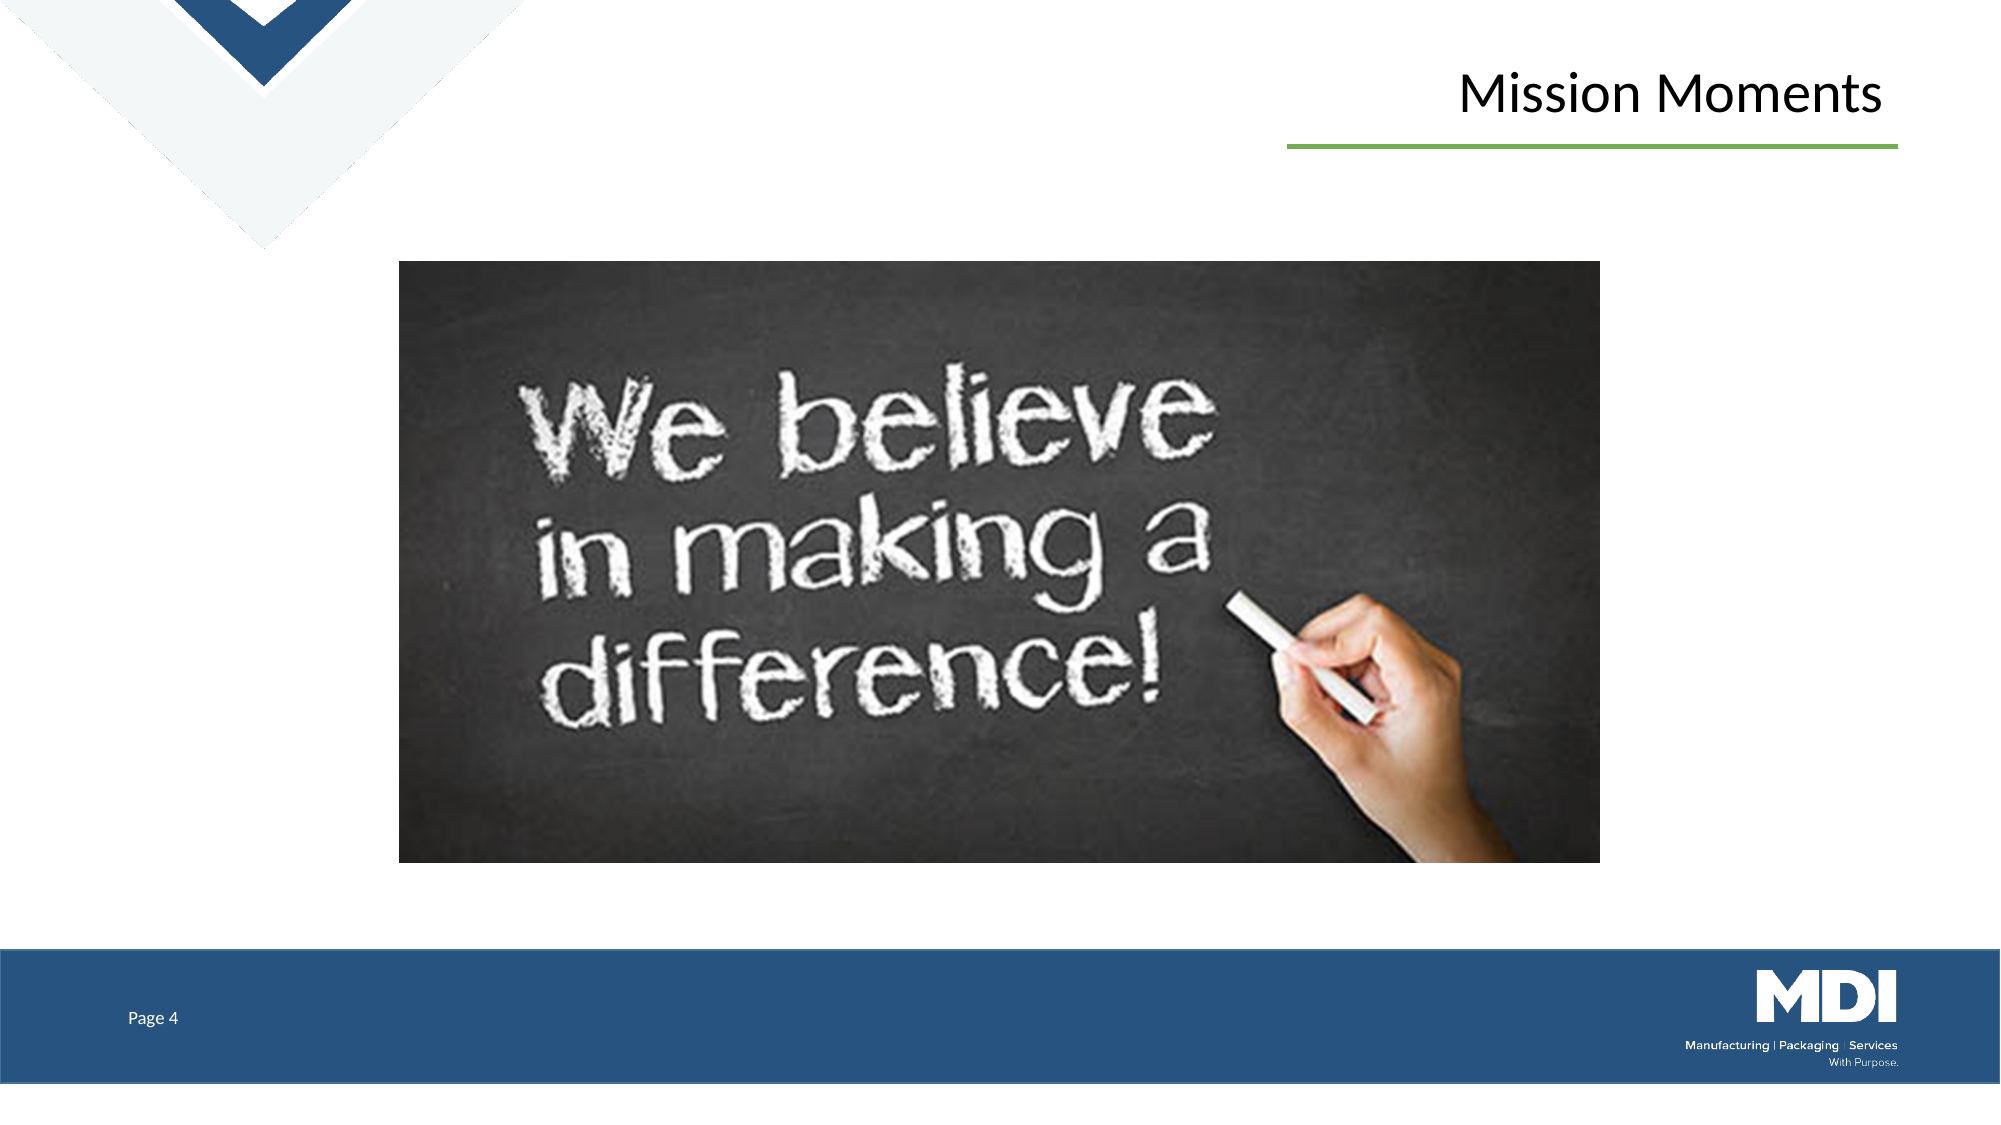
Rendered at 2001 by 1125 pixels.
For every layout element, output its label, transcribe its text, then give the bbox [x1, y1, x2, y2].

slide_number Page 4 [113, 950, 564, 1084]
text_box Mission Moments [1364, 54, 1899, 128]
picture [0, 0, 524, 250]
picture [399, 261, 1600, 863]
text_box [0, 949, 2000, 1084]
picture [1685, 970, 1899, 1070]
